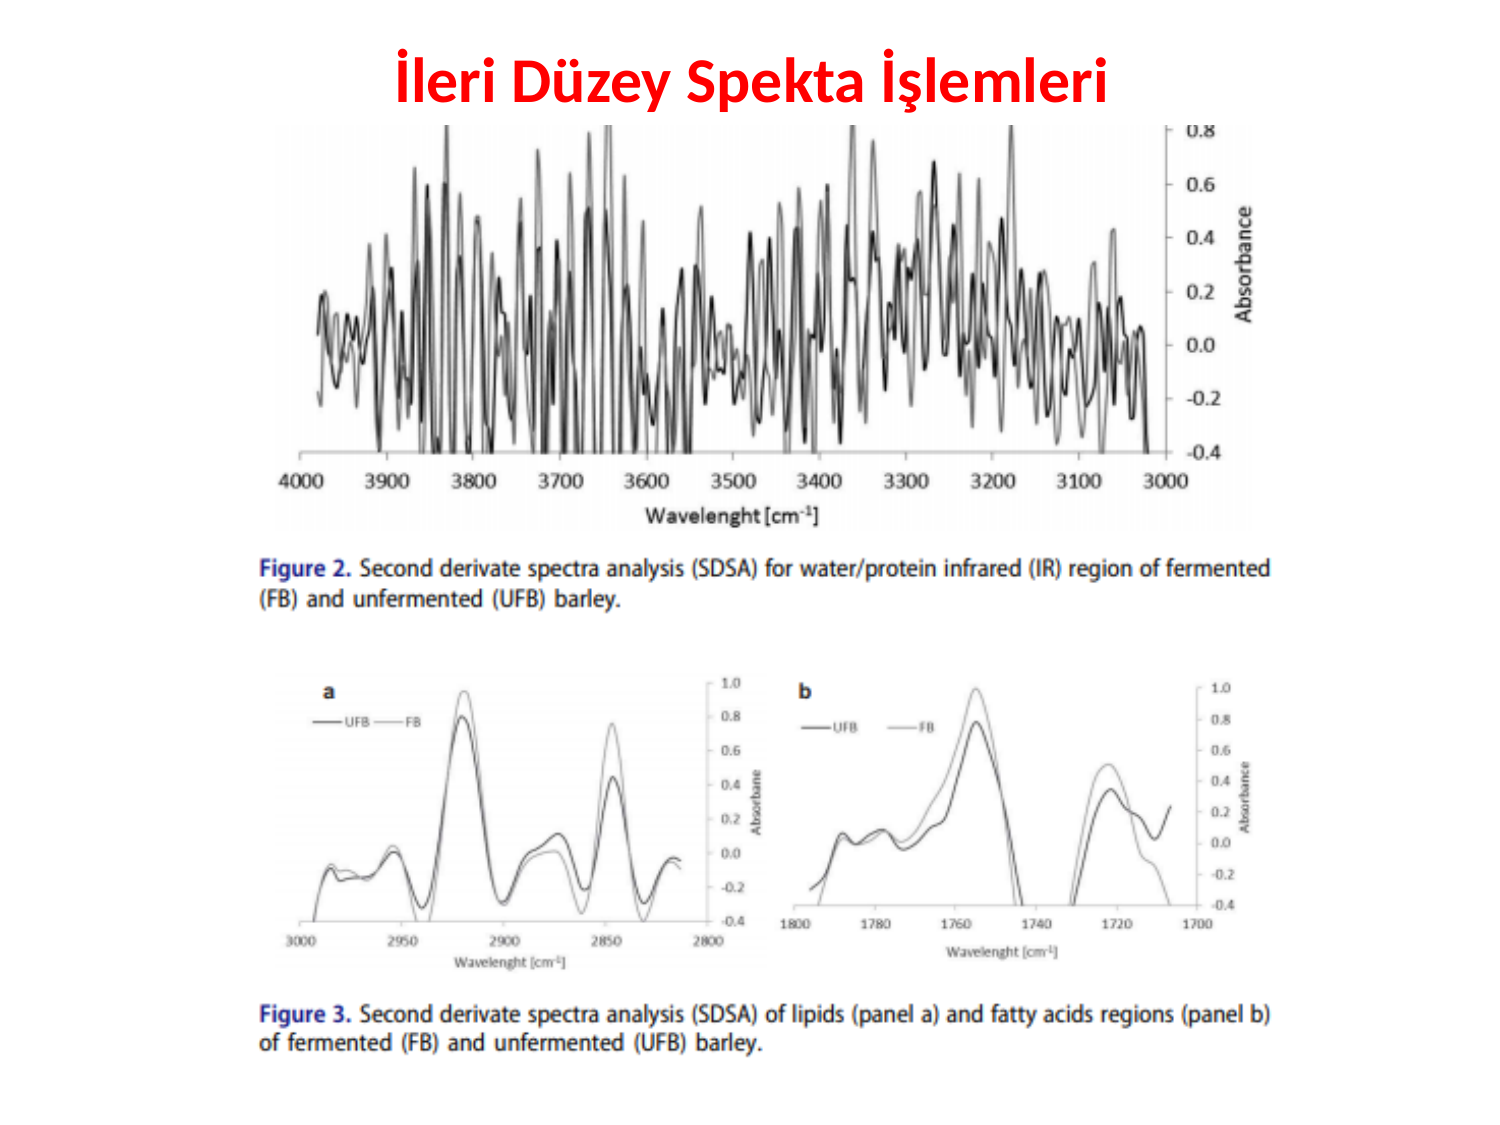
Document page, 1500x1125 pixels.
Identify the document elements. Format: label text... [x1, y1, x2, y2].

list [182, 125, 1353, 1094]
title İleri Düzey Spekta İşlemleri [76, 30, 1427, 124]
